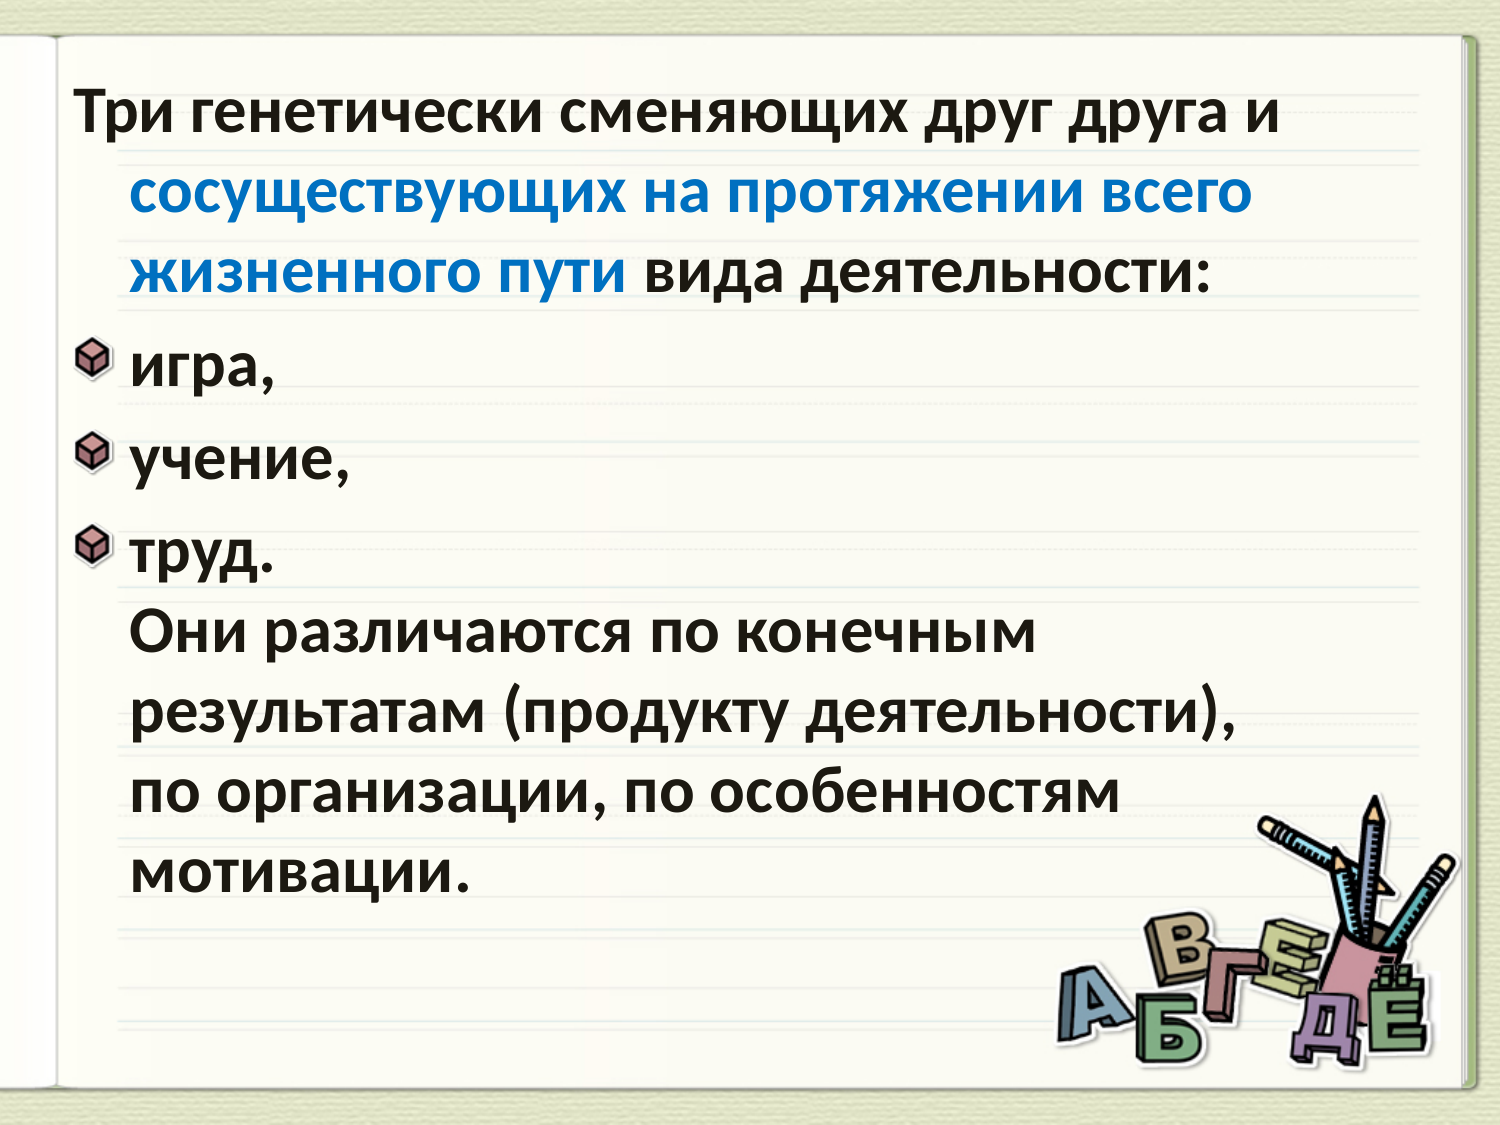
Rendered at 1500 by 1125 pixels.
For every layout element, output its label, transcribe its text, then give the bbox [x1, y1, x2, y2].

picture [0, 0, 1500, 1125]
list Три генетически сменяющих друг друга и сосуществующих на протяжении всего жизненного пути вида деятельности: игра, учение, труд. Они различаются по конечным результатам (продукту деятельности), по организации, по особенностям мотивации. [58, 58, 1325, 962]
